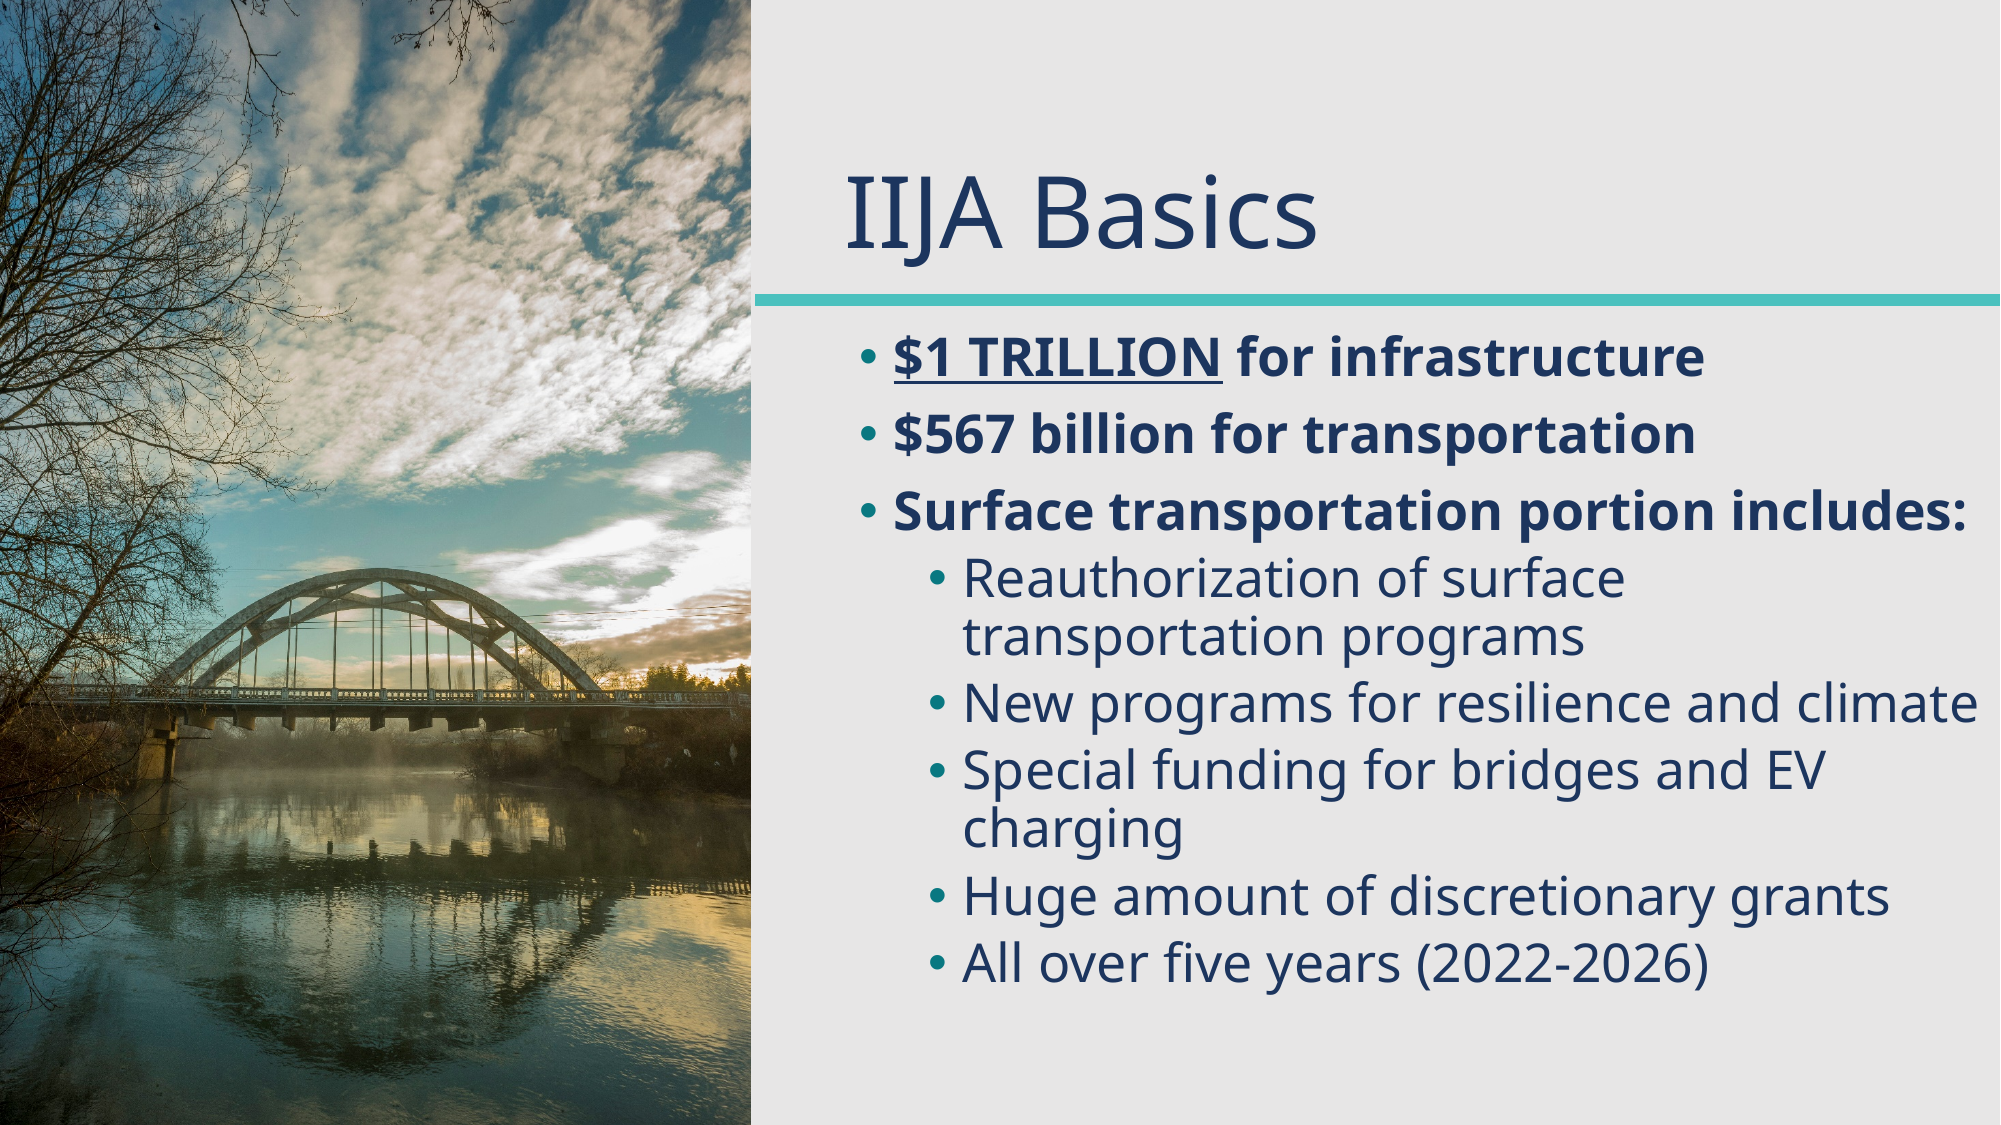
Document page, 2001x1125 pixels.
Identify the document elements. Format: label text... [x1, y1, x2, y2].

title IIJA Basics [829, 59, 1863, 278]
picture [0, 0, 751, 1125]
list $1 TRILLION for infrastructure $567 billion for transportation Surface transportation portion includes: Reauthorization of surface transportation programs New programs for resilience and climate Special funding for bridges and EV charging Huge amount of discretionary grants All over five years (2022-2026) [844, 322, 2000, 1024]
